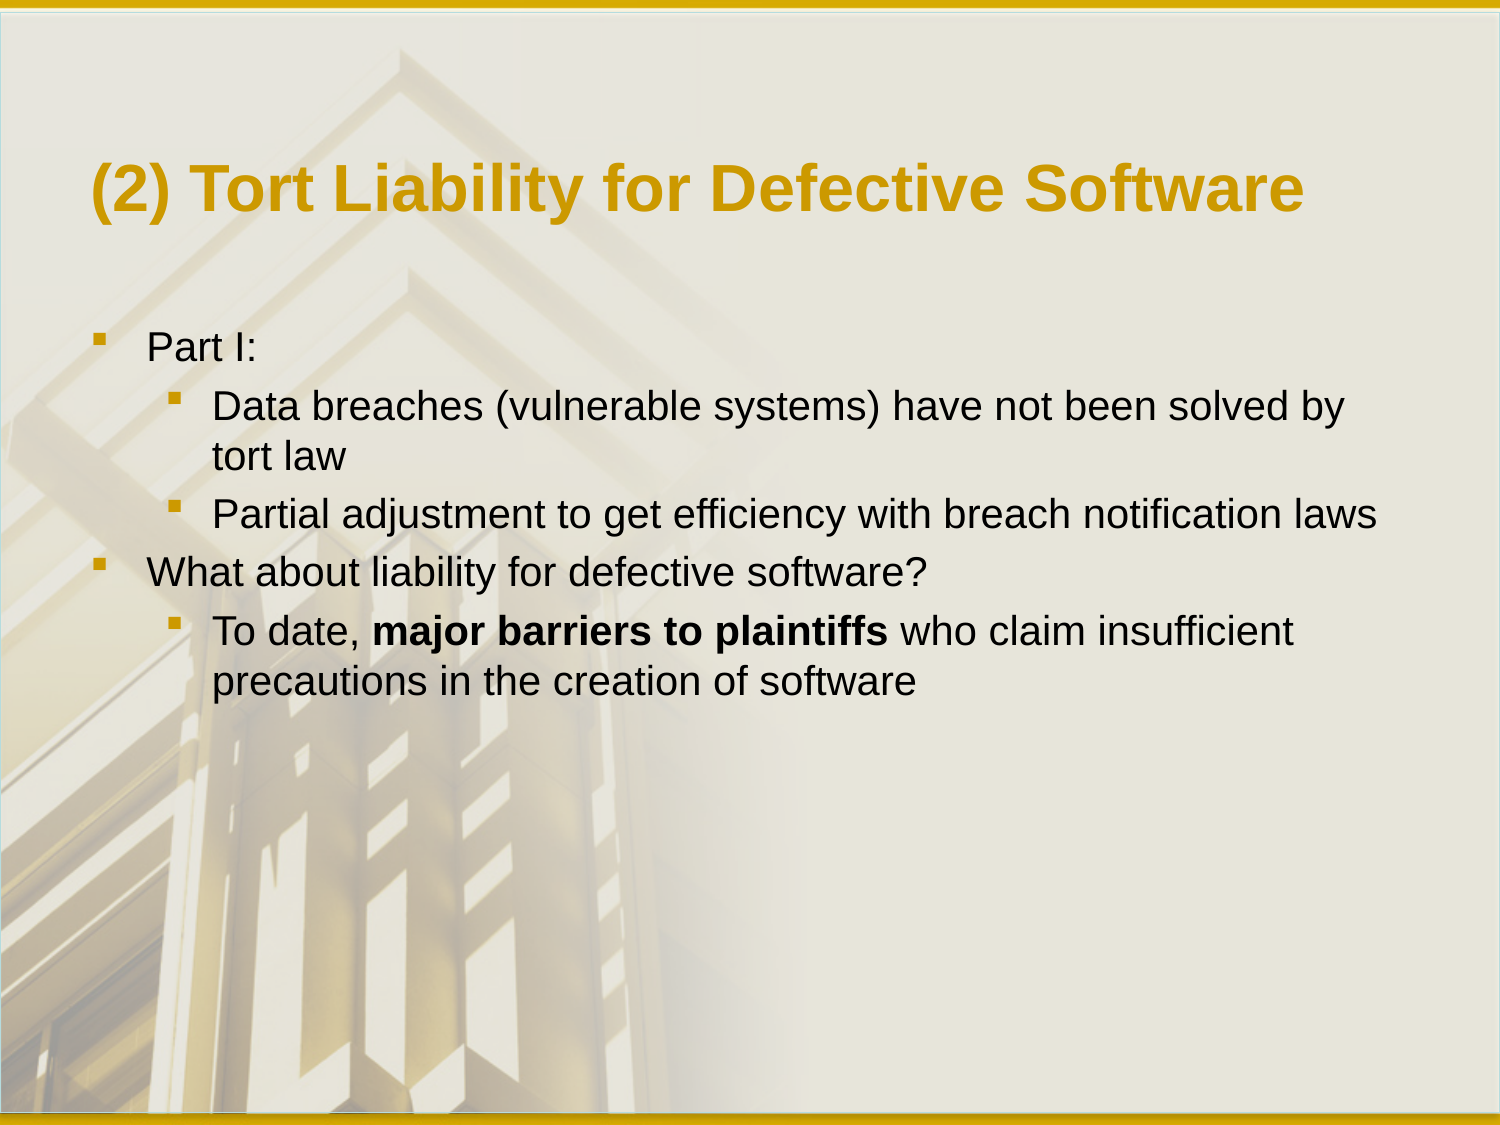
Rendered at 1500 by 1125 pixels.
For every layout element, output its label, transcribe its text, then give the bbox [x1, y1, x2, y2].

list Part I: Data breaches (vulnerable systems) have not been solved by tort law Partial adjustment to get efficiency with breach notification laws What about liability for defective software? To date, major barriers to plaintiffs who claim insufficient precautions in the creation of software [75, 312, 1425, 993]
picture [0, 1113, 1500, 1125]
title (2) Tort Liability for Defective Software [75, 137, 1425, 233]
picture [0, 0, 1500, 12]
